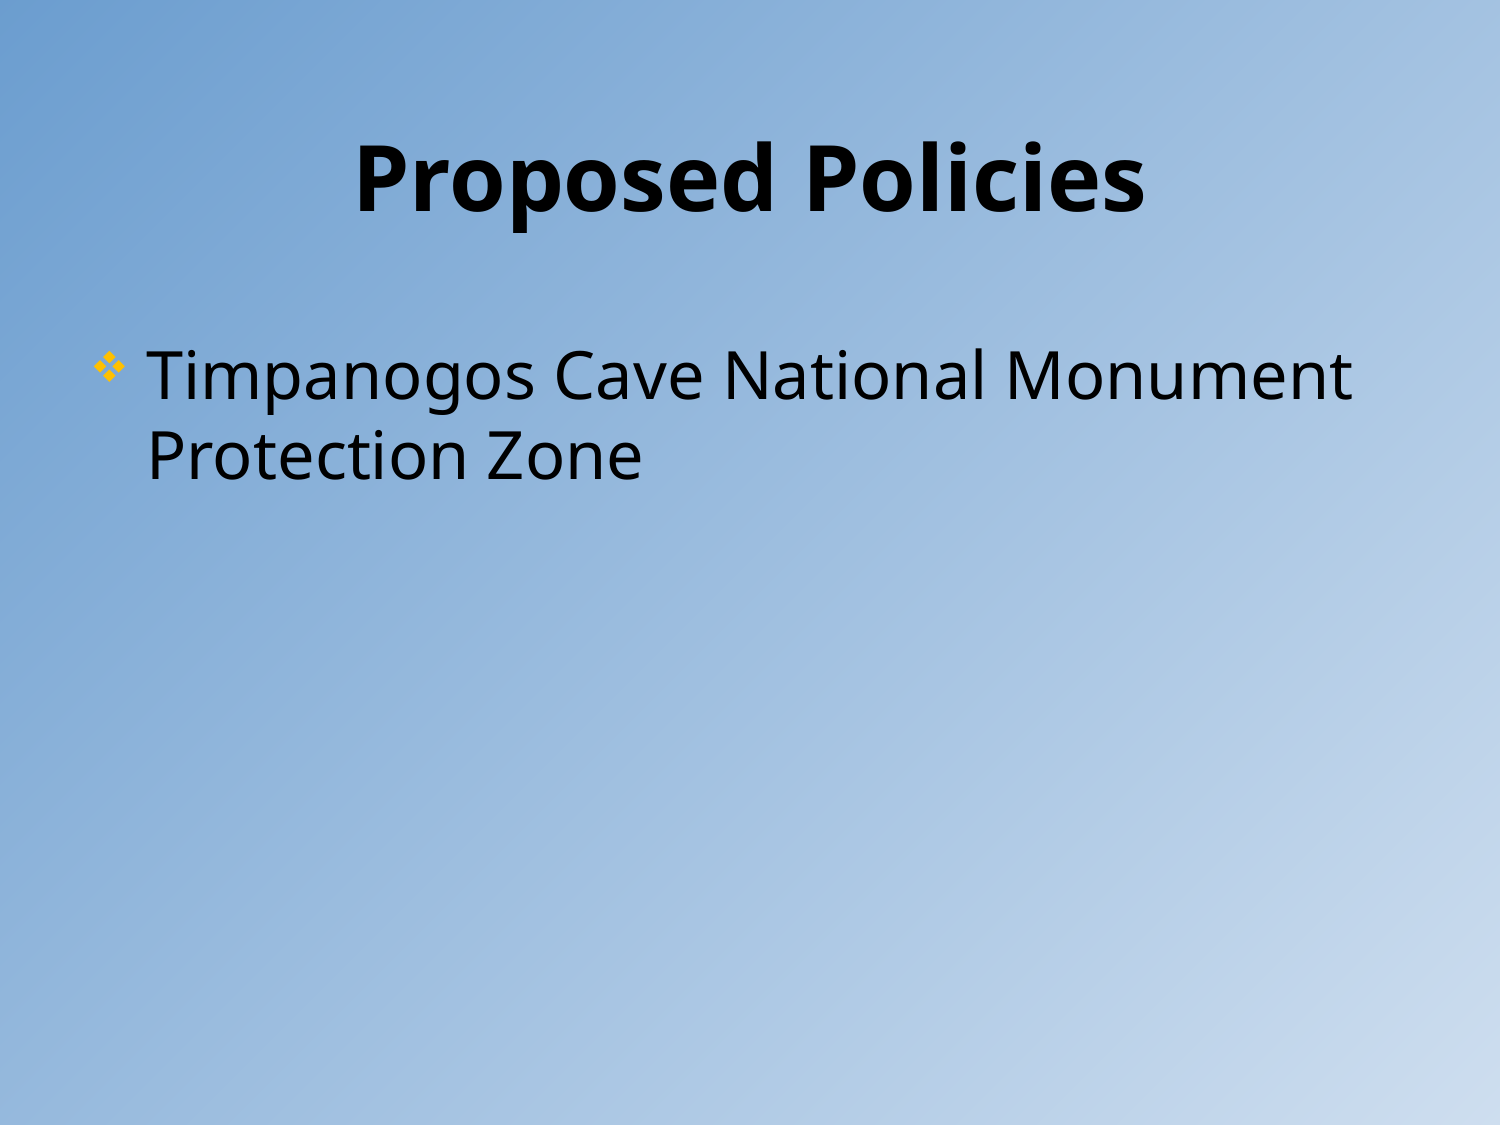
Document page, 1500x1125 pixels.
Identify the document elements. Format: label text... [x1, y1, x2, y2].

title Proposed Policies [199, 62, 1301, 288]
list Timpanogos Cave National Monument Protection Zone [74, 324, 1426, 1001]
